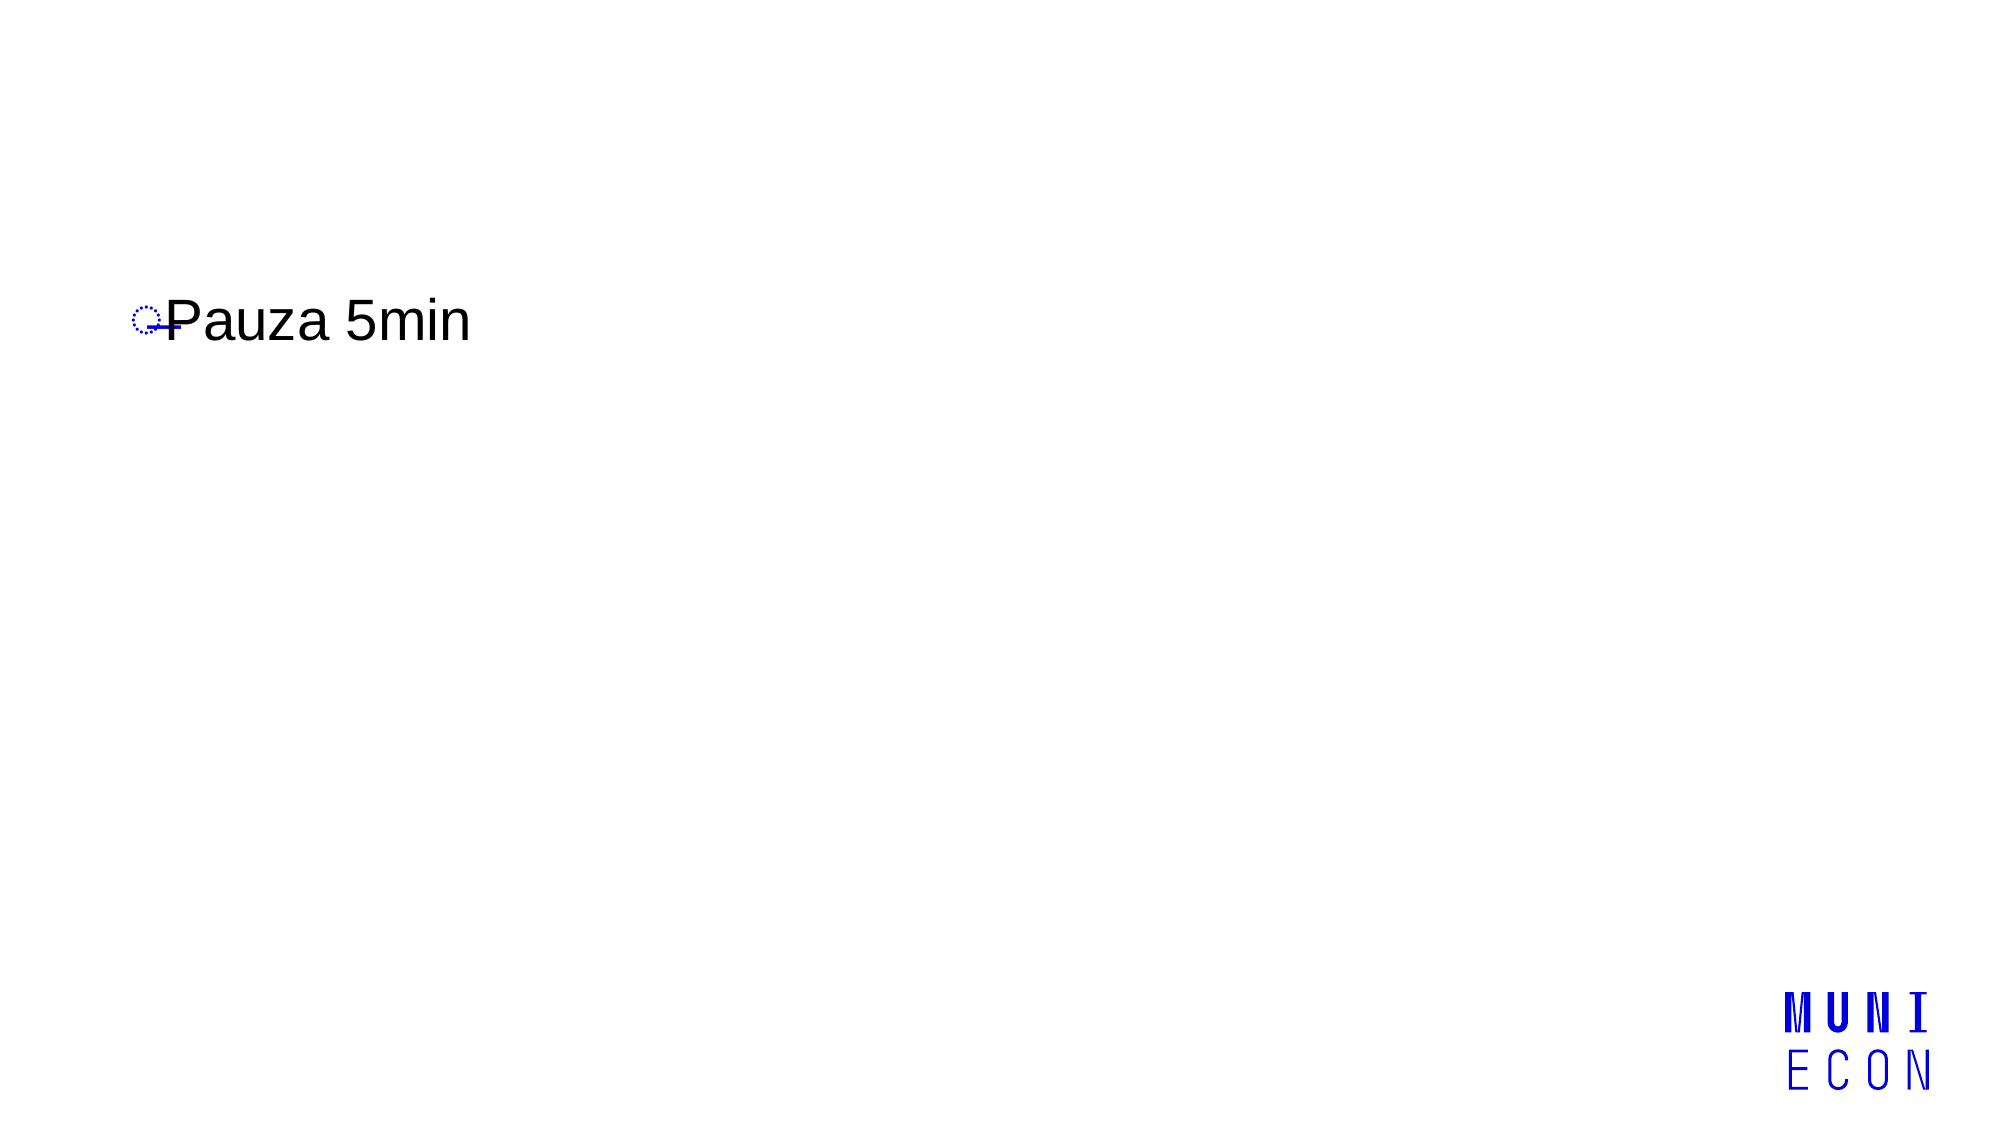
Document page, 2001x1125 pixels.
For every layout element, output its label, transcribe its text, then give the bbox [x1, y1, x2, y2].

list Pauza 5min [118, 277, 1883, 957]
